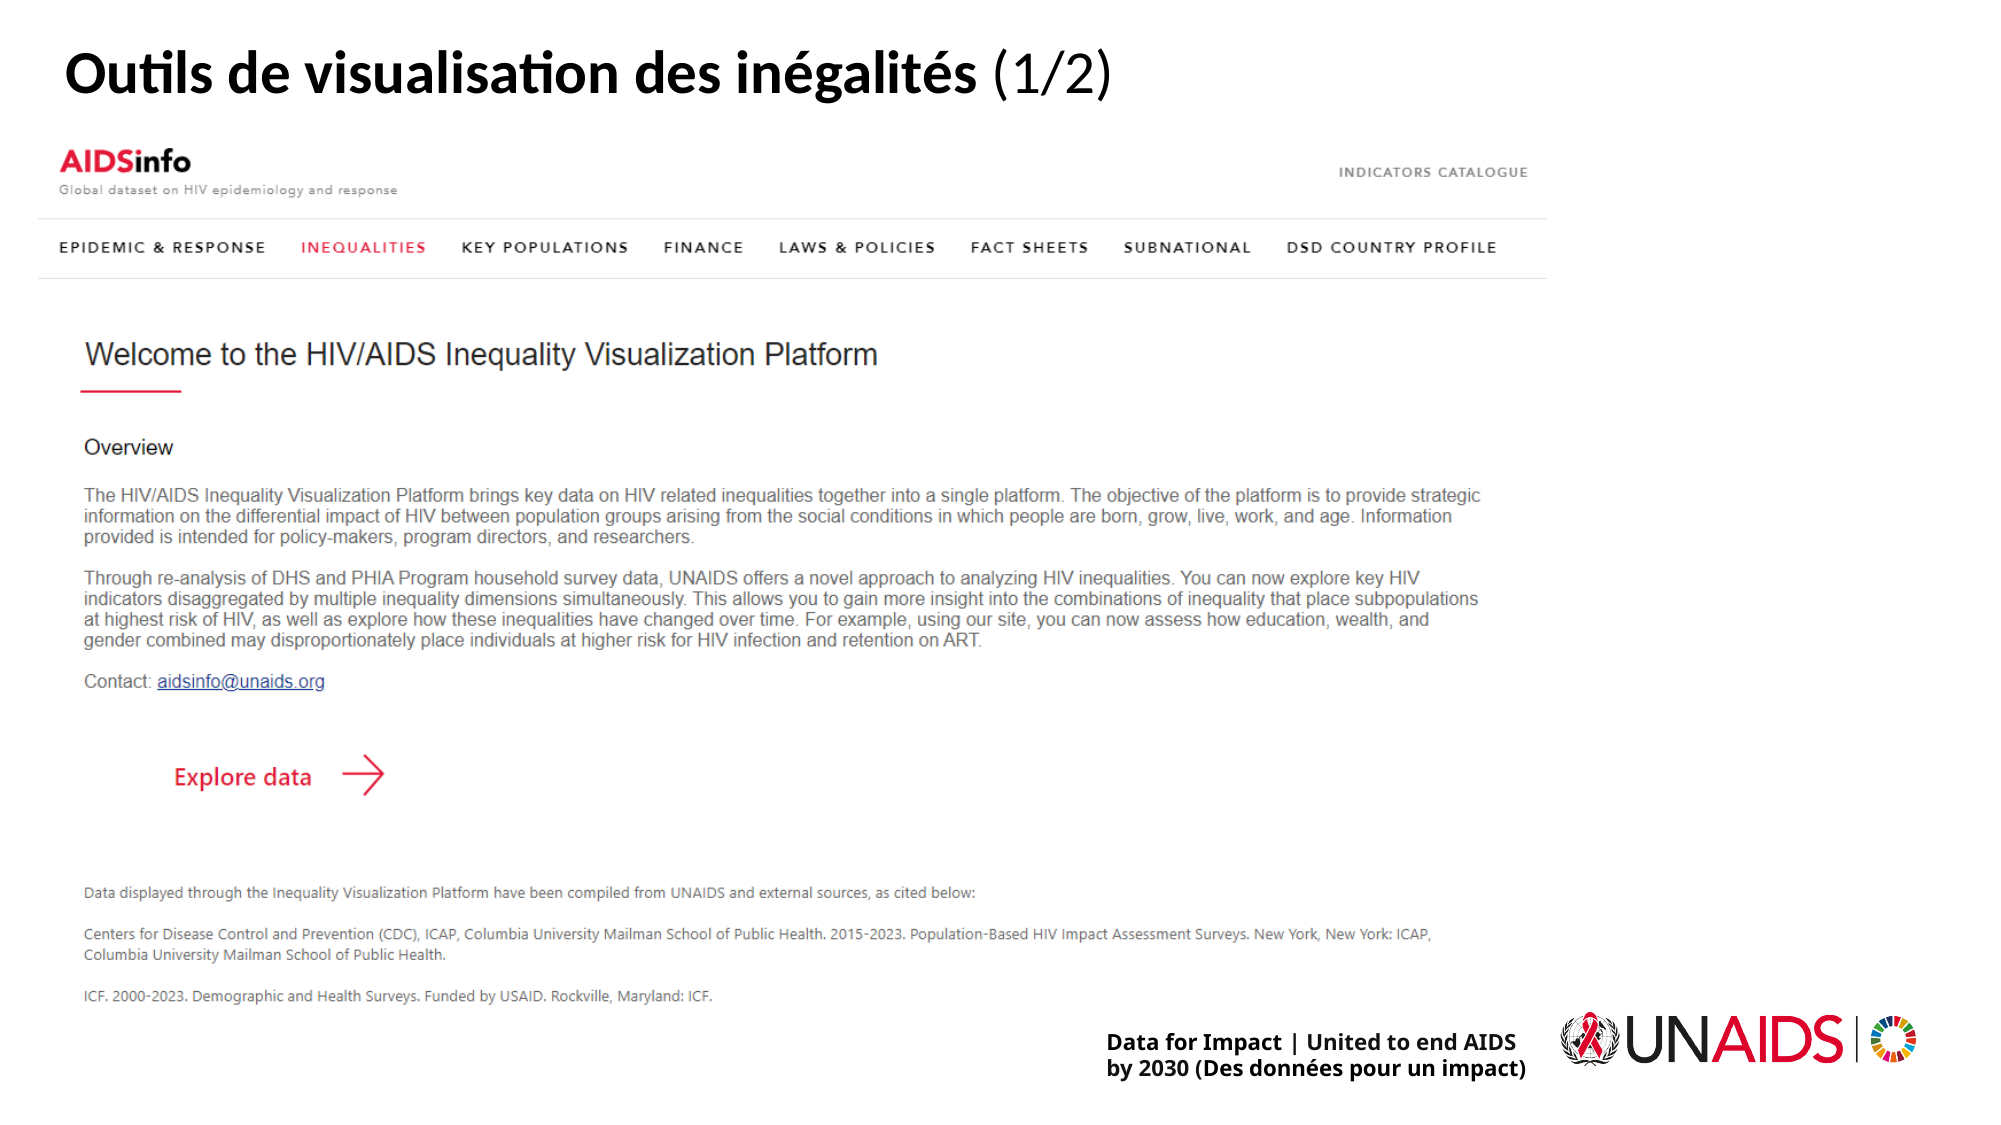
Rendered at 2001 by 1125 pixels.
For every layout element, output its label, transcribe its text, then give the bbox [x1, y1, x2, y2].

picture [1560, 1012, 1917, 1066]
picture [37, 131, 1547, 1022]
title Outils de visualisation des inégalités (1/2) [50, 6, 1558, 132]
